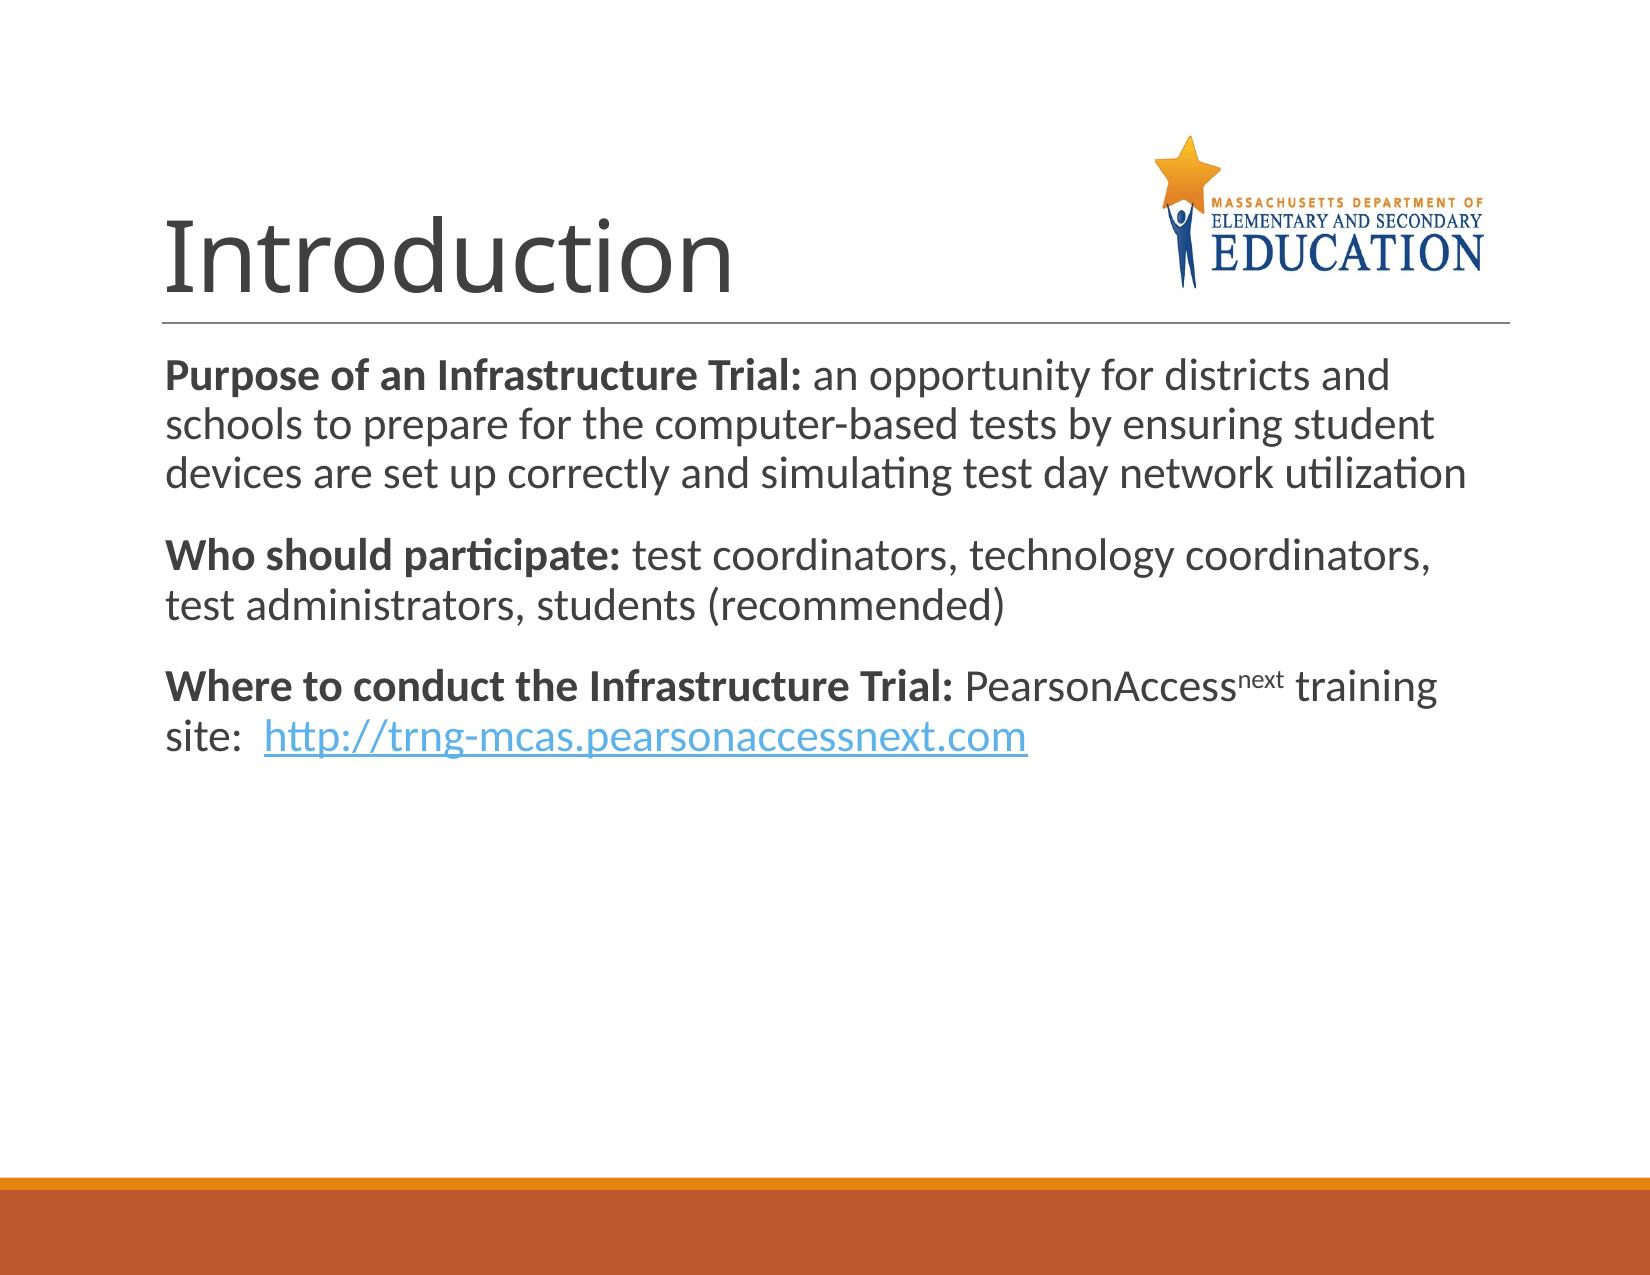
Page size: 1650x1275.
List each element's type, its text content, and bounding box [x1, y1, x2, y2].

picture [1151, 122, 1488, 319]
list Purpose of an Infrastructure Trial: an opportunity for districts and schools to prepare for the computer-based tests by ensuring student devices are set up correctly and simulating test day network utilization Who should participate: test coordinators, technology coordinators, test administrators, students (recommended) Where to conduct the Infrastructure Trial: PearsonAccessnext training site: http://trng-mcas.pearsonaccessnext.com [148, 343, 1510, 1092]
title Introduction [148, 124, 1147, 321]
